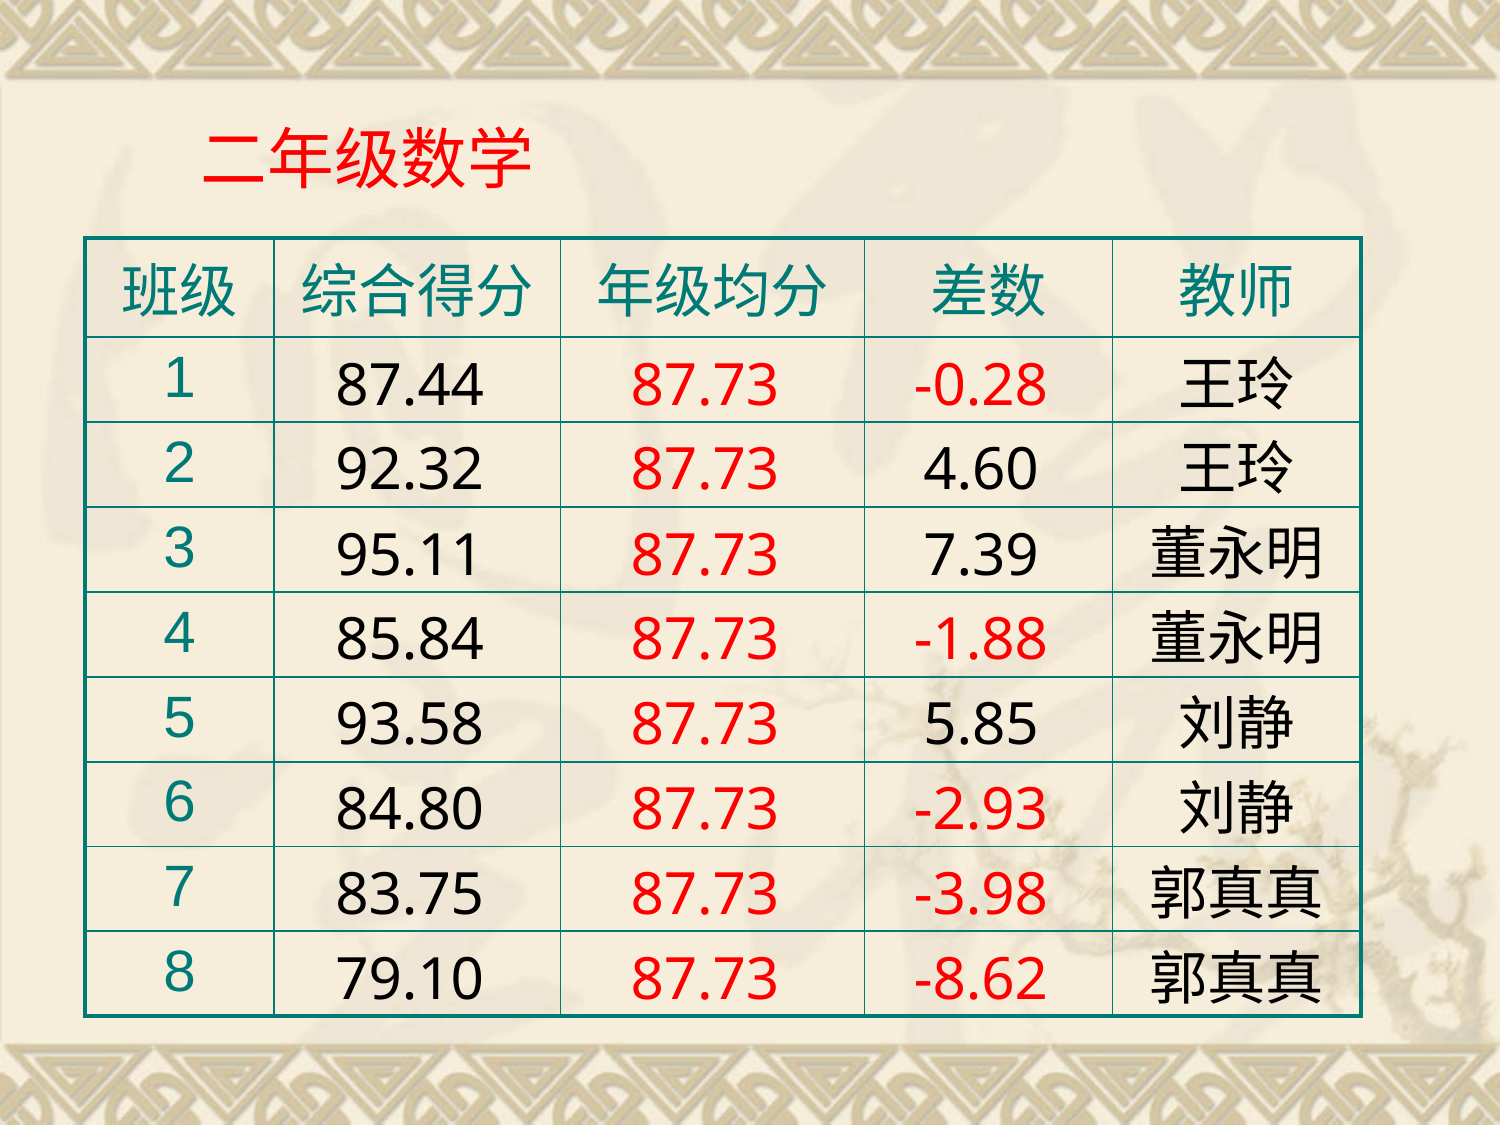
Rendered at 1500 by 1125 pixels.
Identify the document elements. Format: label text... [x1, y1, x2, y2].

table_cell 刘静 [1113, 678, 1359, 761]
table_cell -0.28 [865, 338, 1112, 421]
table_cell 5.85 [865, 678, 1112, 761]
table_cell 6 [87, 763, 273, 846]
text_box 二年级数学 [80, 109, 656, 204]
table_cell 3 [87, 508, 273, 591]
table_cell 刘静 [1113, 763, 1359, 846]
table_cell 84.80 [275, 763, 560, 846]
table_cell 王玲 [1113, 423, 1359, 506]
picture [0, 0, 1500, 1125]
table_cell 95.11 [275, 508, 560, 591]
table_cell 87.73 [561, 423, 864, 506]
table_cell 7 [87, 847, 273, 930]
table_cell 83.75 [275, 847, 560, 930]
table_cell 79.10 [275, 932, 560, 1014]
table_cell 87.73 [561, 932, 864, 1014]
table_cell 93.58 [275, 678, 560, 761]
table_cell 87.73 [561, 678, 864, 761]
table_cell 王玲 [1113, 338, 1359, 421]
table_header 教师 [1113, 240, 1359, 336]
table_header 综合得分 [275, 240, 560, 336]
table_cell 郭真真 [1113, 847, 1359, 930]
table_cell 87.73 [561, 338, 864, 421]
table_cell 2 [87, 423, 273, 506]
table_cell -3.98 [865, 847, 1112, 930]
table_cell 87.73 [561, 508, 864, 591]
table_cell 5 [87, 678, 273, 761]
table_cell 郭真真 [1113, 932, 1359, 1014]
table_cell -1.88 [865, 593, 1112, 676]
table_cell 87.73 [561, 763, 864, 846]
table_cell -8.62 [865, 932, 1112, 1014]
table_cell 1 [87, 338, 273, 421]
table_header 年级均分 [561, 240, 864, 336]
table_cell -2.93 [865, 763, 1112, 846]
table_cell 董永明 [1113, 593, 1359, 676]
table_cell 8 [87, 932, 273, 1014]
table_header 班级 [87, 240, 273, 336]
table_cell 85.84 [275, 593, 560, 676]
table_cell 87.73 [561, 847, 864, 930]
table_cell 87.44 [275, 338, 560, 421]
table_cell 4 [87, 593, 273, 676]
table_cell 4.60 [865, 423, 1112, 506]
table_header 差数 [865, 240, 1112, 336]
table_cell 7.39 [865, 508, 1112, 591]
table_cell 87.73 [561, 593, 864, 676]
table_cell 董永明 [1113, 508, 1359, 591]
table_cell 92.32 [275, 423, 560, 506]
